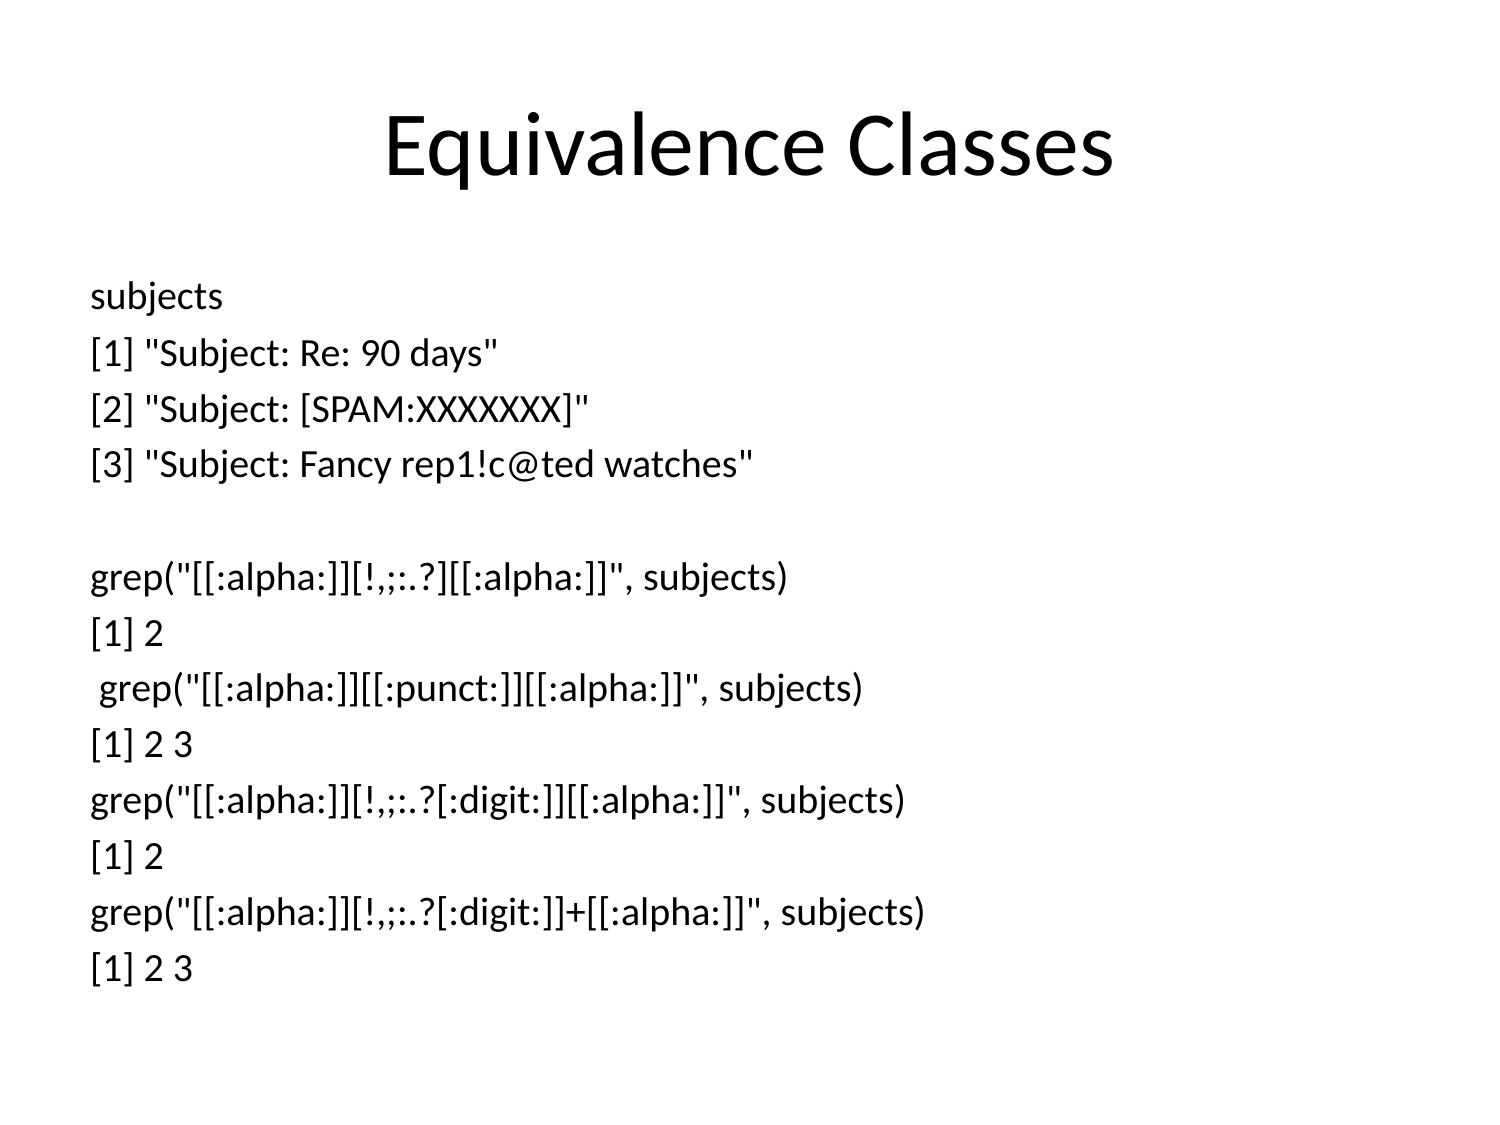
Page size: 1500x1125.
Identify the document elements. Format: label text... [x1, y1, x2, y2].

title Equivalence Classes [75, 45, 1425, 233]
list subjects [1] "Subject: Re: 90 days" [2] "Subject: [SPAM:XXXXXXX]" [3] "Subject: Fancy rep1!c@ted watches" grep("[[:alpha:]][!,;:.?][[:alpha:]]", subjects) [1] 2 grep("[[:alpha:]][[:punct:]][[:alpha:]]", subjects) [1] 2 3 grep("[[:alpha:]][!,;:.?[:digit:]][[:alpha:]]", subjects) [1] 2 grep("[[:alpha:]][!,;:.?[:digit:]]+[[:alpha:]]", subjects) [1] 2 3 [75, 262, 1425, 1005]
